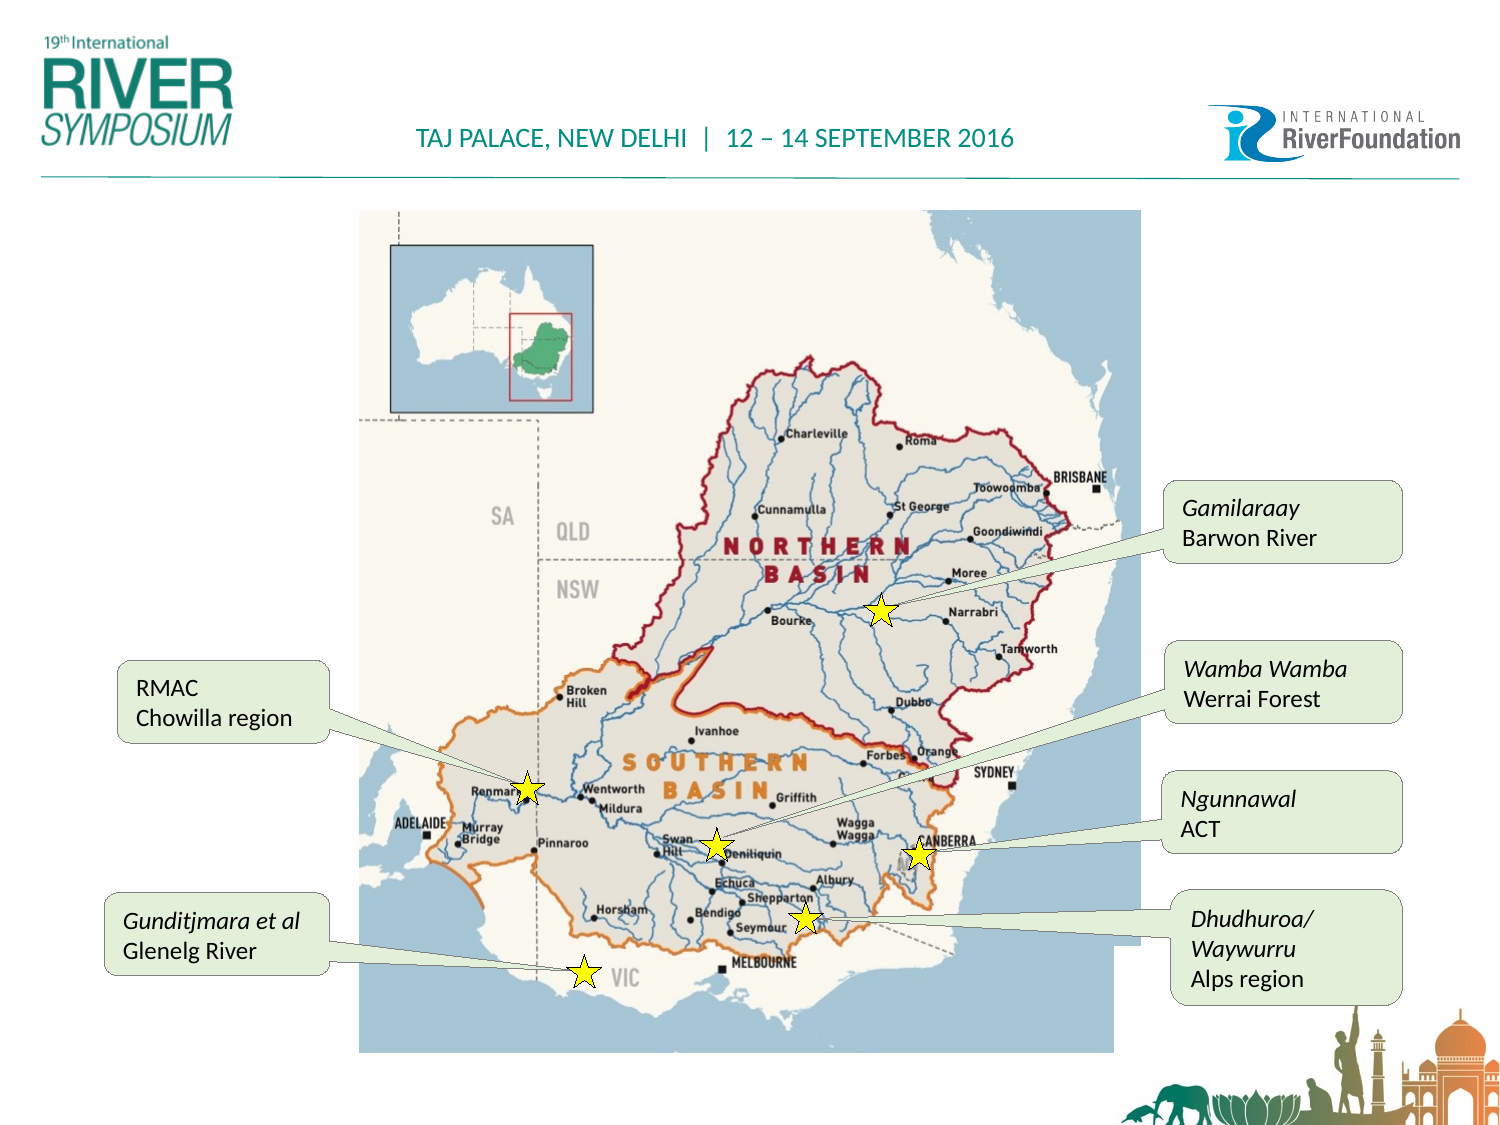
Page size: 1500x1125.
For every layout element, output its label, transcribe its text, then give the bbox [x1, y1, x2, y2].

picture [1257, 105, 1460, 162]
picture [17, 0, 257, 152]
text_box Gamilaraay Barwon River [1141, 480, 1403, 564]
text_box Wamba Wamba Werrai Forest [1141, 640, 1403, 724]
picture [359, 210, 1500, 1125]
text_box Gunditjmara et al Glenelg River [104, 892, 359, 976]
text_box Dhudhuroa/Waywurru Alps region [1141, 889, 1403, 946]
text_box TAJ PALACE, NEW DELHI | 12 – 14 SEPTEMBER 2016 [400, 111, 1073, 161]
text_box RMAC Chowilla region [117, 660, 359, 744]
text_box Ngunnawal ACT [1141, 770, 1403, 854]
picture [1208, 105, 1260, 162]
